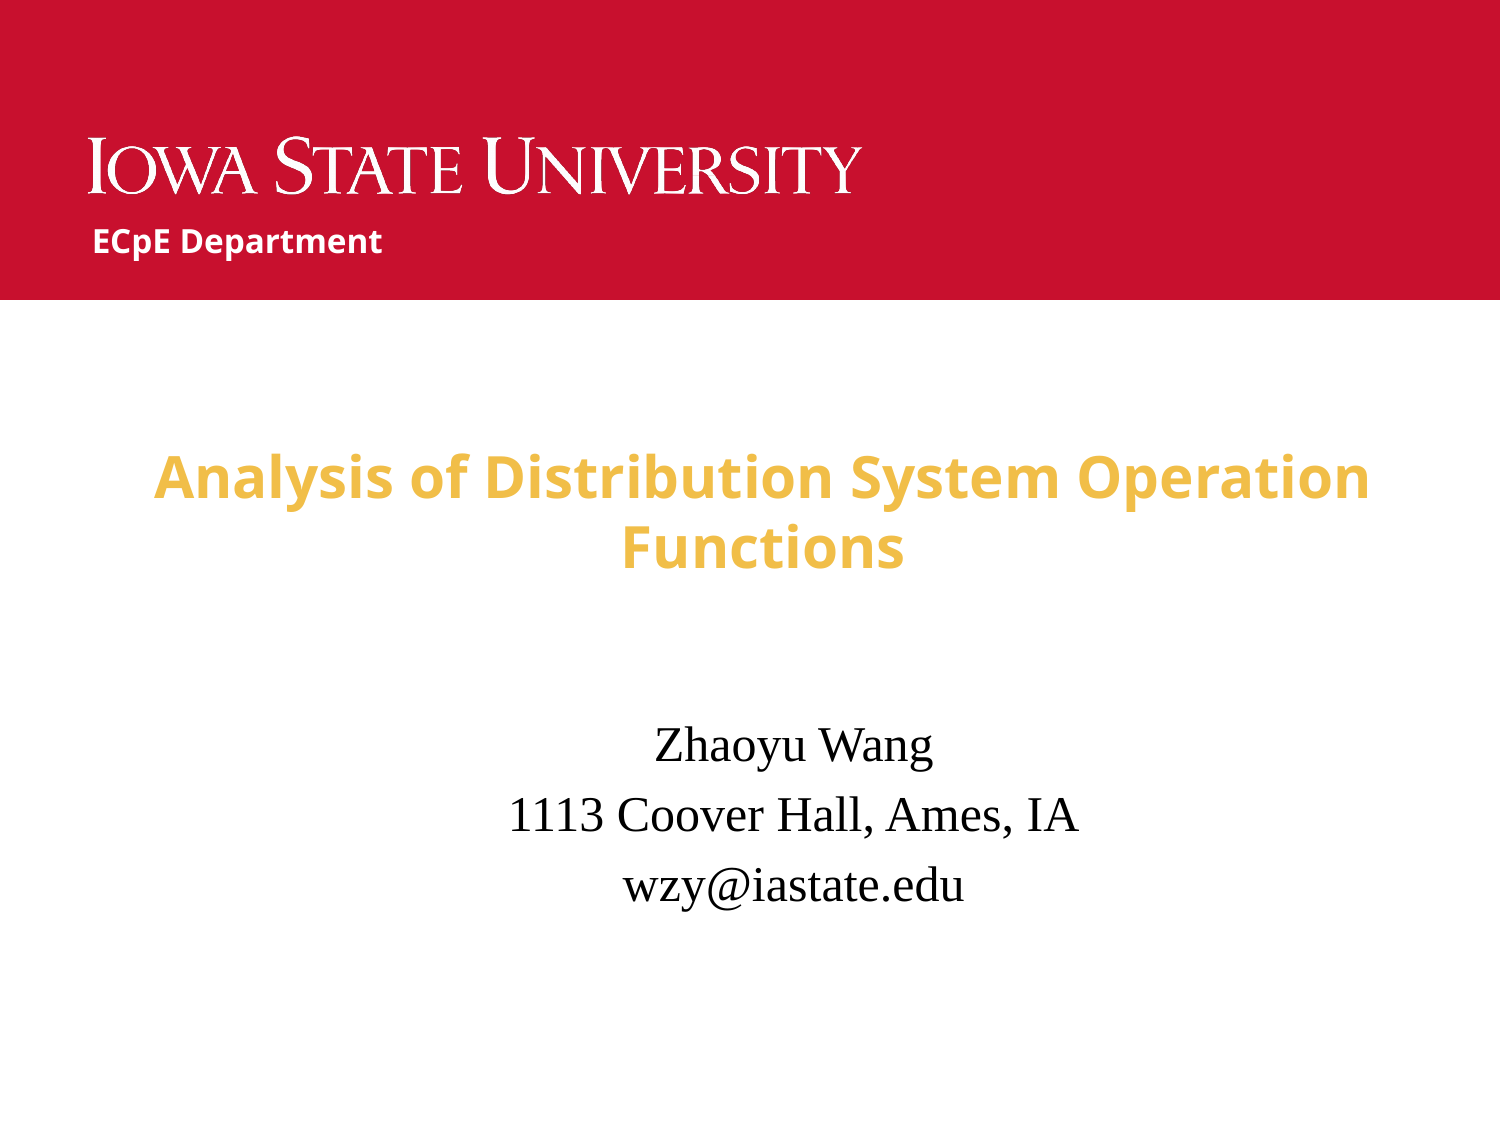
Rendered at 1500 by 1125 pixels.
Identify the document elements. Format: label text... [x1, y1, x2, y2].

subtitle Zhaoyu Wang 1113 Coover Hall, Ames, IA wzy@iastate.edu [281, 703, 1307, 992]
picture [87, 136, 863, 200]
title Analysis of Distribution System Operation Functions [76, 437, 1450, 659]
list ECpE Department [76, 212, 678, 288]
